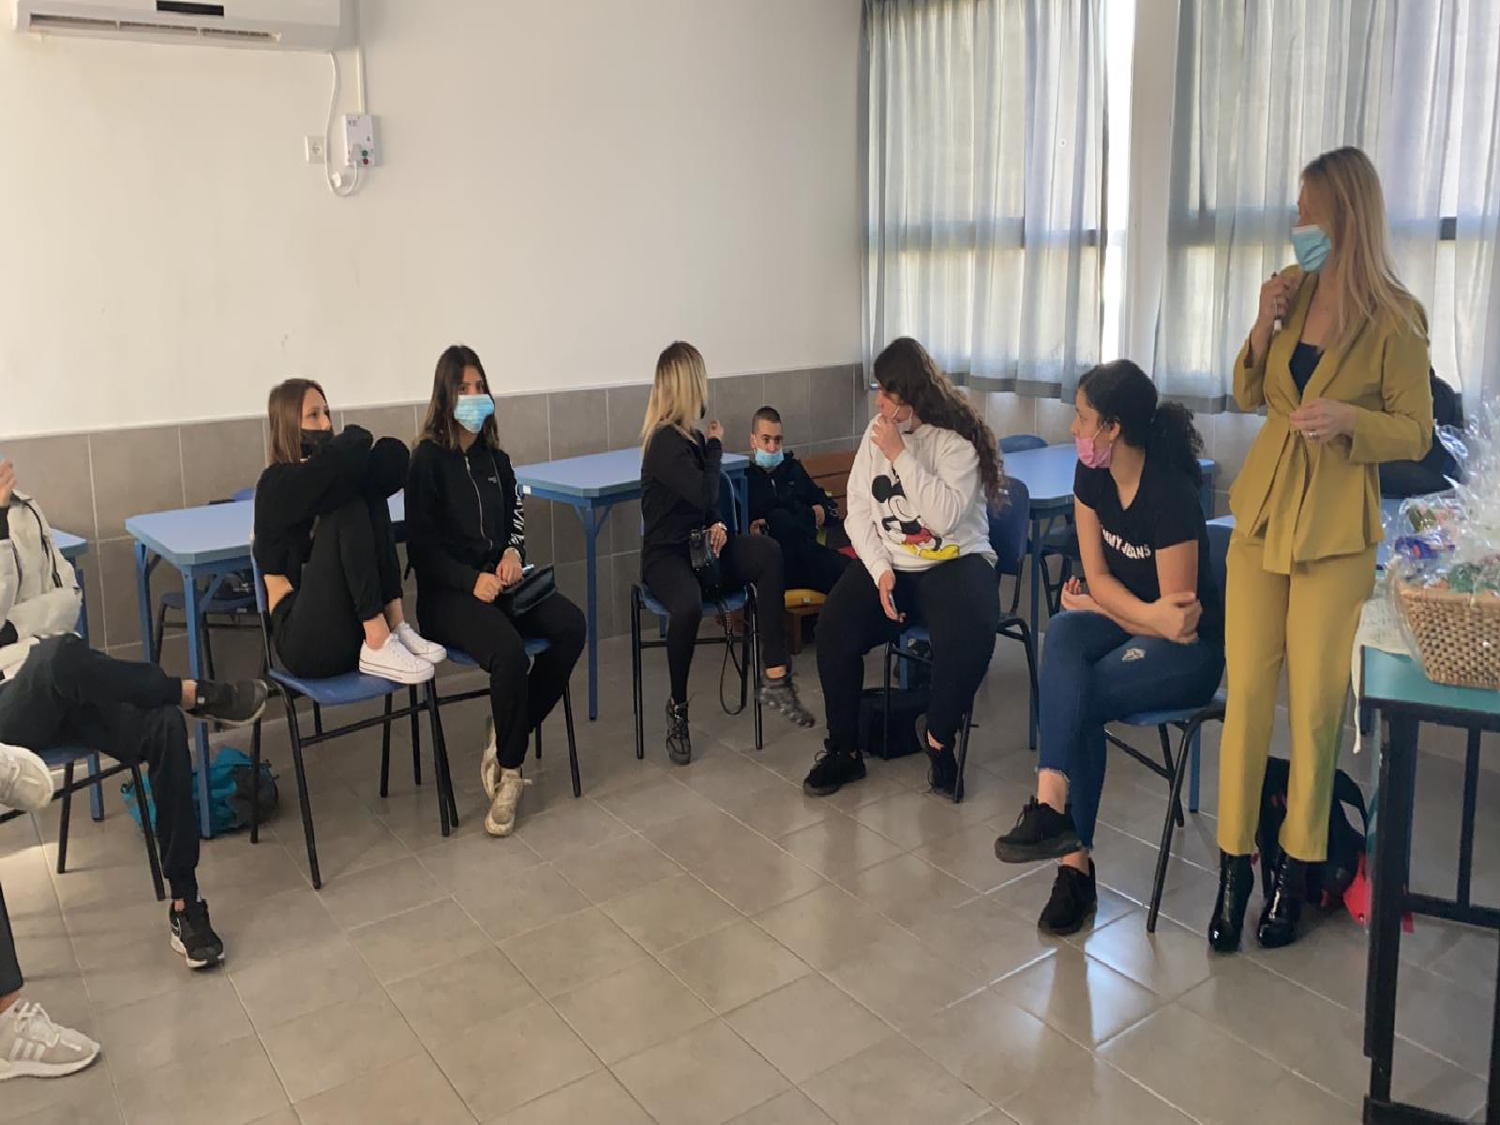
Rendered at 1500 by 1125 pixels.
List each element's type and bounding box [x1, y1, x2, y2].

list [0, 0, 1500, 1125]
